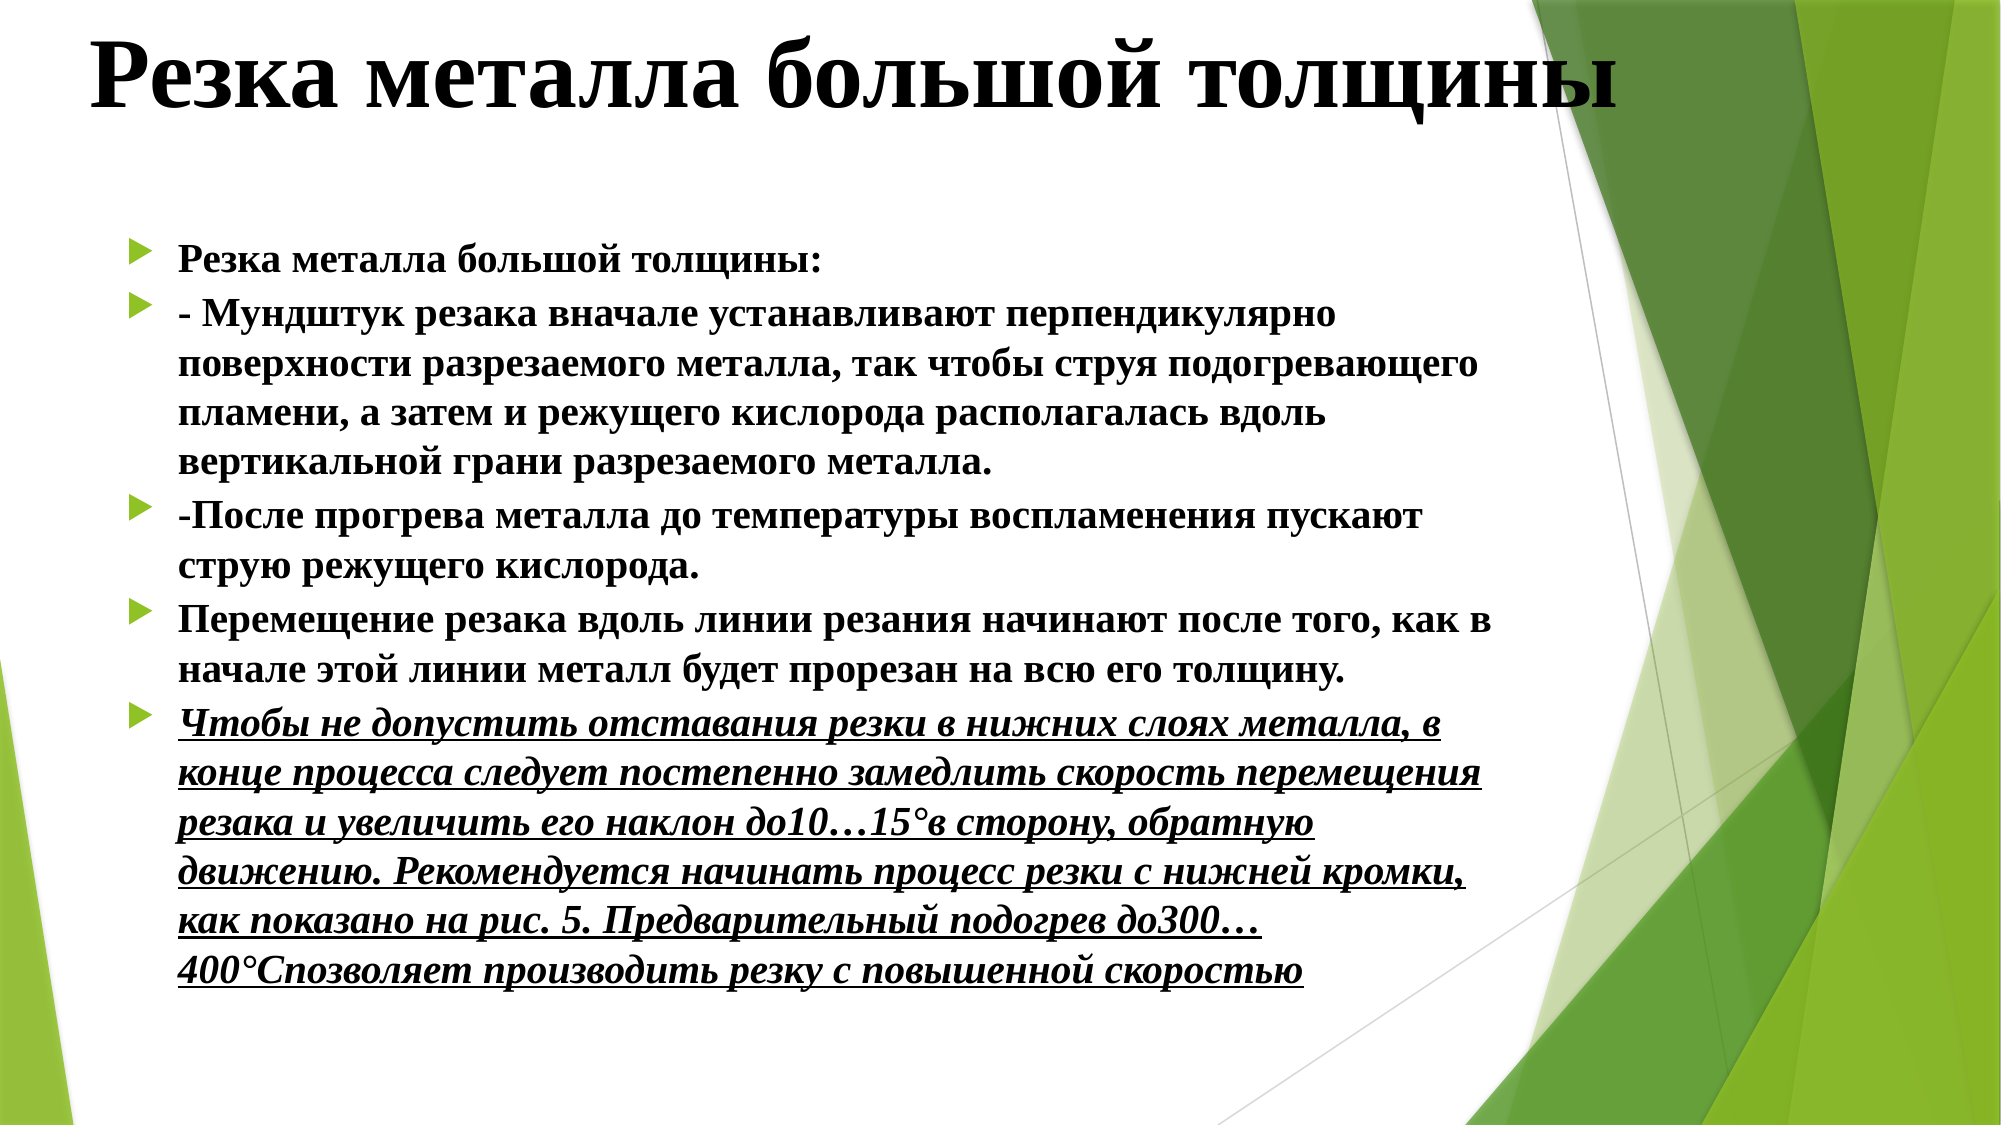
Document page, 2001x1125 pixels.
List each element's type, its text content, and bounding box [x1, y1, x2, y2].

list Резка металла большой толщины: - Мундштук резака вначале устанавливают перпендикулярно поверхности разрезаемого металла, так чтобы струя подогревающего пламени, а затем и режущего кислорода располагалась вдоль вертикальной грани разрезаемого металла. -После прогрева металла до температуры воспламенения пускают струю режущего кислорода. Перемещение резака вдоль линии резания начинают после того, как в начале этой линии металл будет прорезан на всю его толщину. Чтобы не допустить отставания резки в нижних слоях металла, в конце процесса следует постепенно замедлить скорость перемещения резака и увеличить его наклон до10…15°в сторону, обратную движению. Рекомендуется начинать процесс резки с нижней кромки, как показано на рис. 5. Предварительный подогрев до300…400°Спозволяет производить резку с повышенной скоростью [111, 169, 1522, 1125]
title Резка металла большой толщины [0, 0, 1709, 170]
